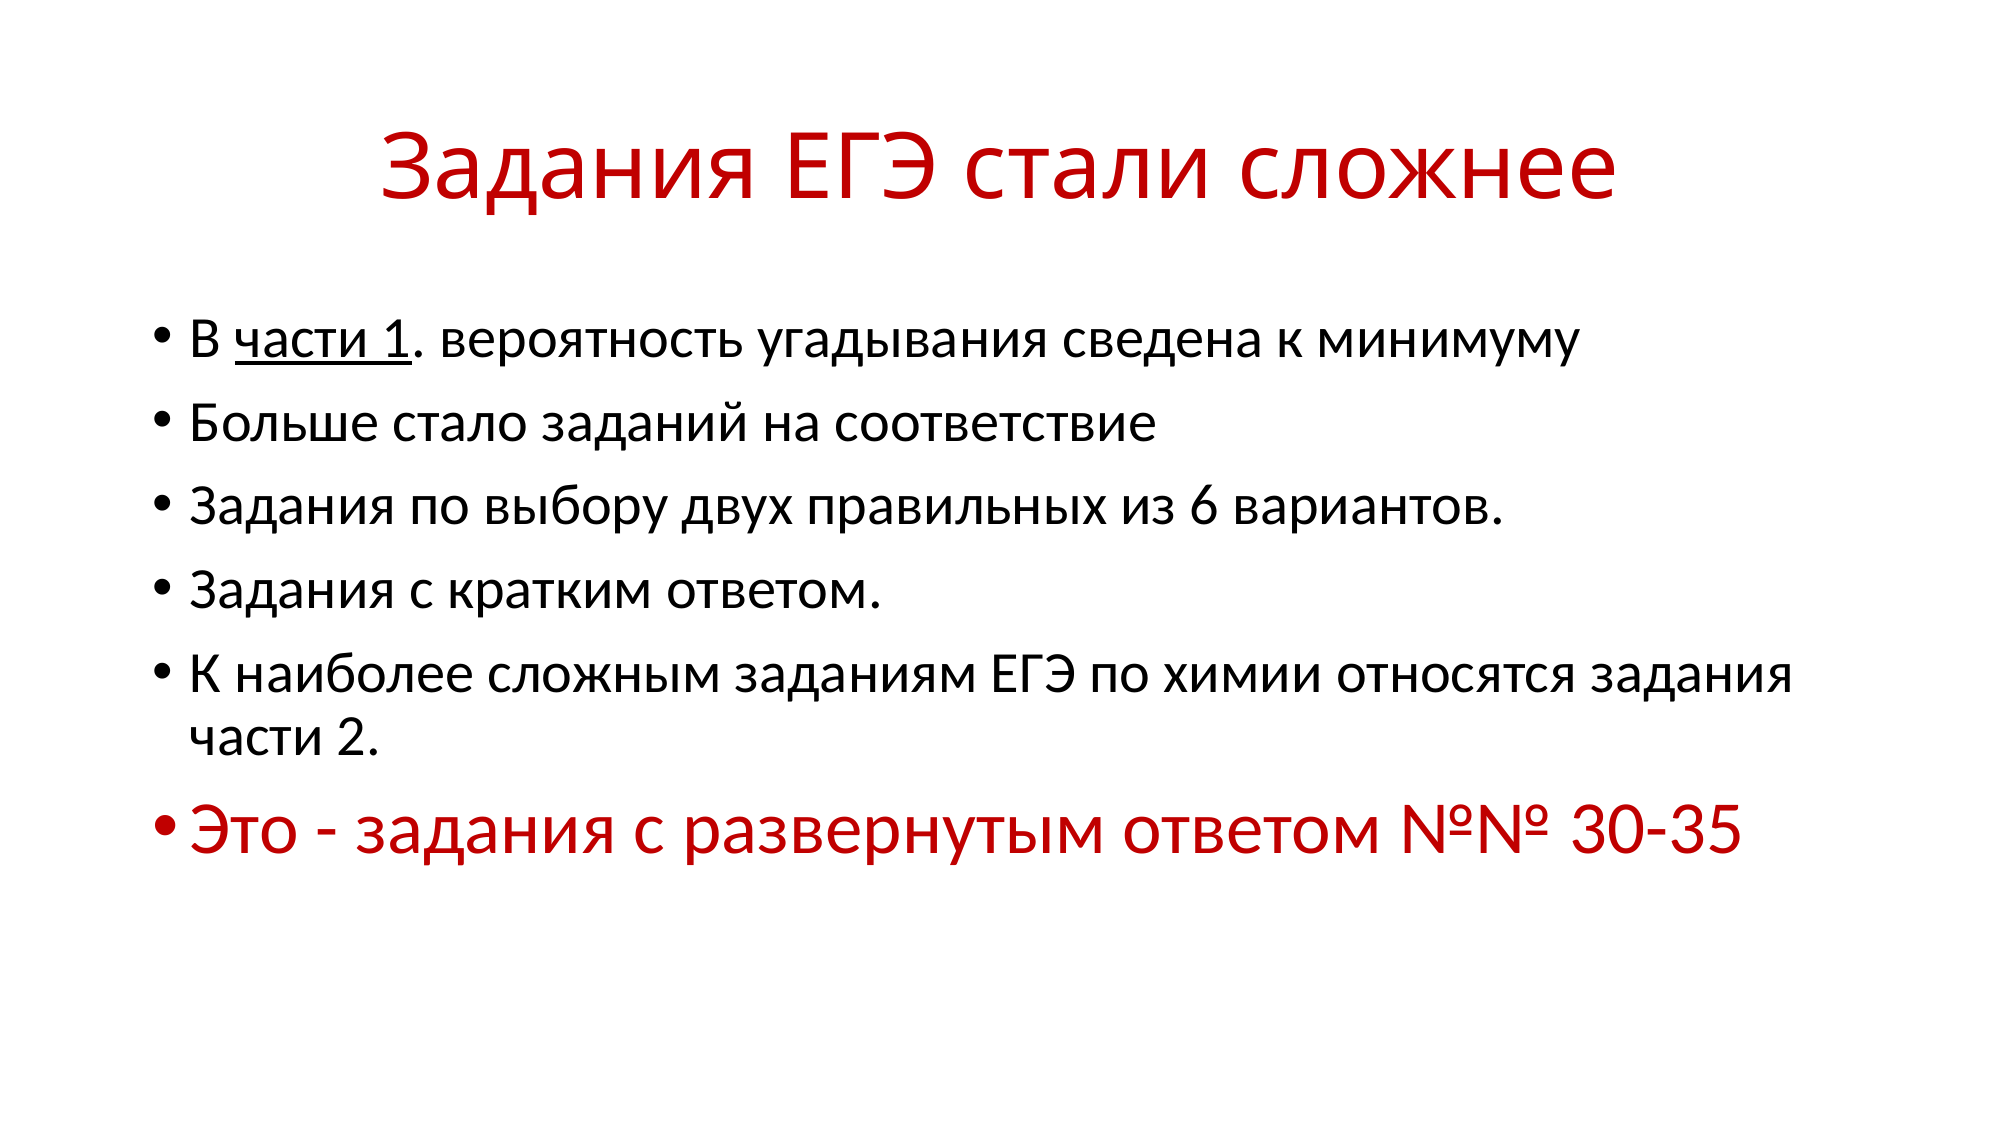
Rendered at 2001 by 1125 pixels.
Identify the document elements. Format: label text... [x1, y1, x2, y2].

title Задания ЕГЭ стали сложнее [137, 59, 1863, 278]
list В части 1. вероятность угадывания сведена к минимуму Больше стало заданий на соответствие Задания по выбору двух правильных из 6 вариантов. Задания с кратким ответом. К наиболее сложным заданиям ЕГЭ по химии относятся задания части 2. Это - задания с развернутым ответом №№ 30-35 [137, 299, 1863, 1014]
